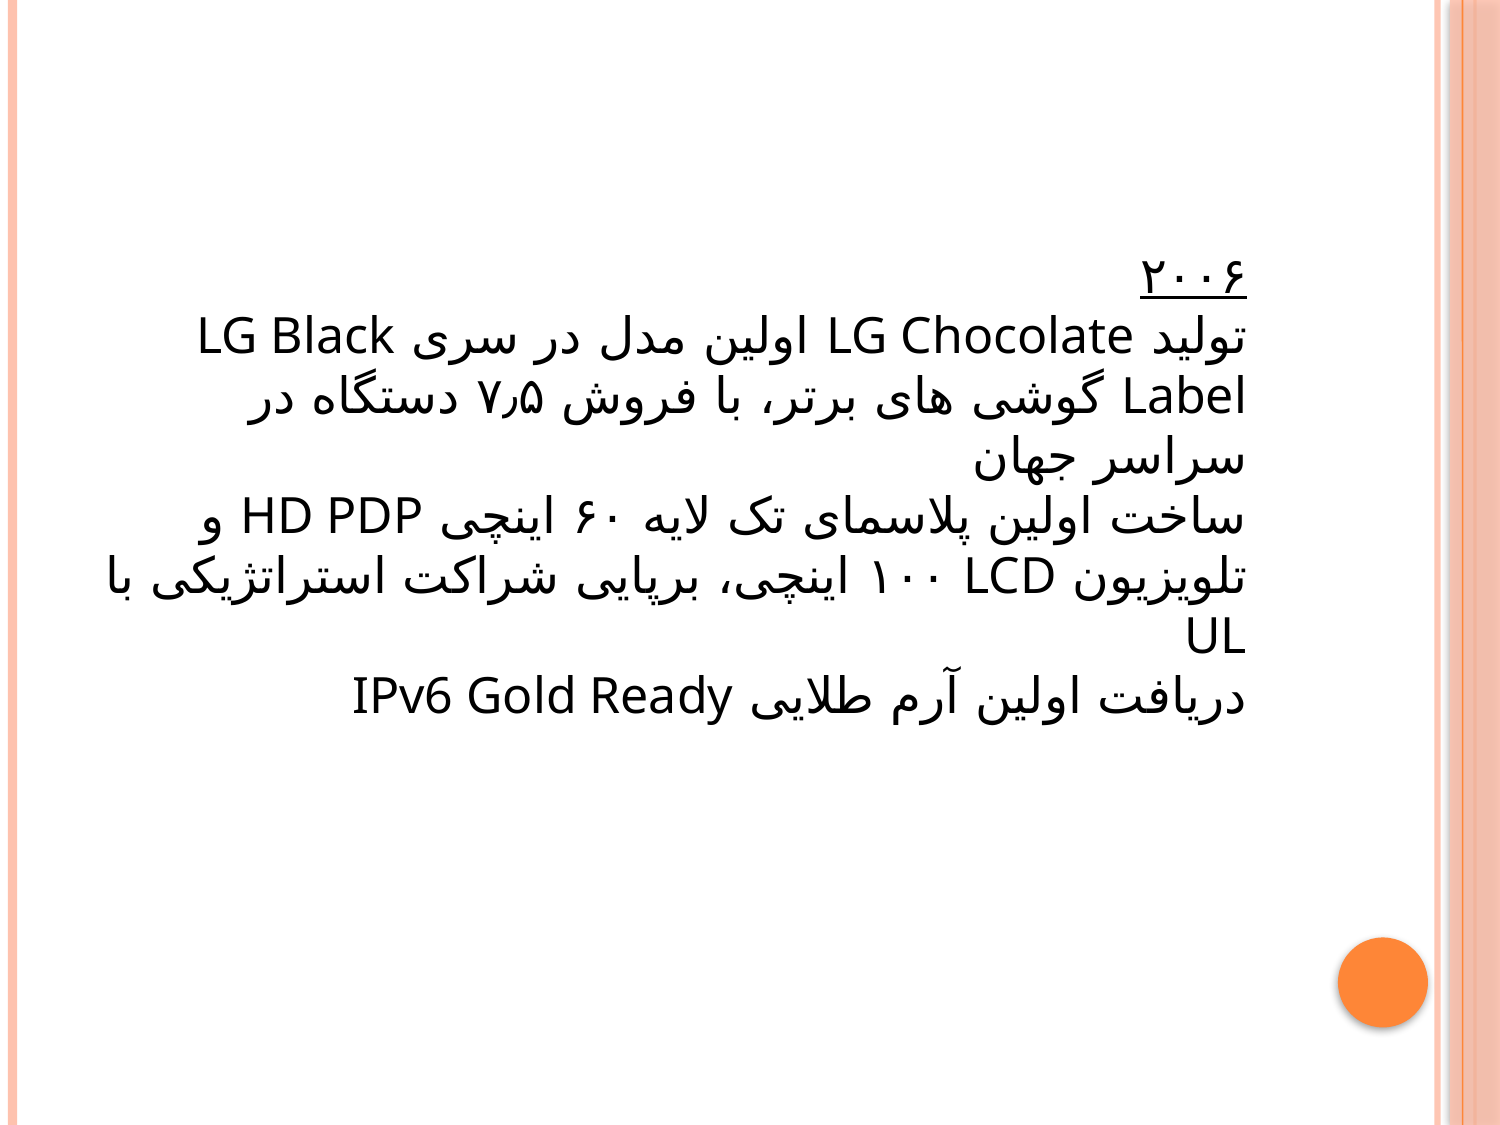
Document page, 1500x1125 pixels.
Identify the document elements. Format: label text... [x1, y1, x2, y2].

list ٢٠٠۶ تولید LG Chocolate اولین مدل در سری LG Black Label گوشی های برتر، با فروش ۷٫۵ دستگاه در سراسر جهان ساخت اولین پلاسمای تک لایه ۶٠ اینچی HD PDP و تلویزیون LCD ١٠٠ اینچی، برپایی شراکت استراتژیکی با UL دریافت اولین آرم طلایی IPv6 Gold Ready [82, 175, 1307, 976]
